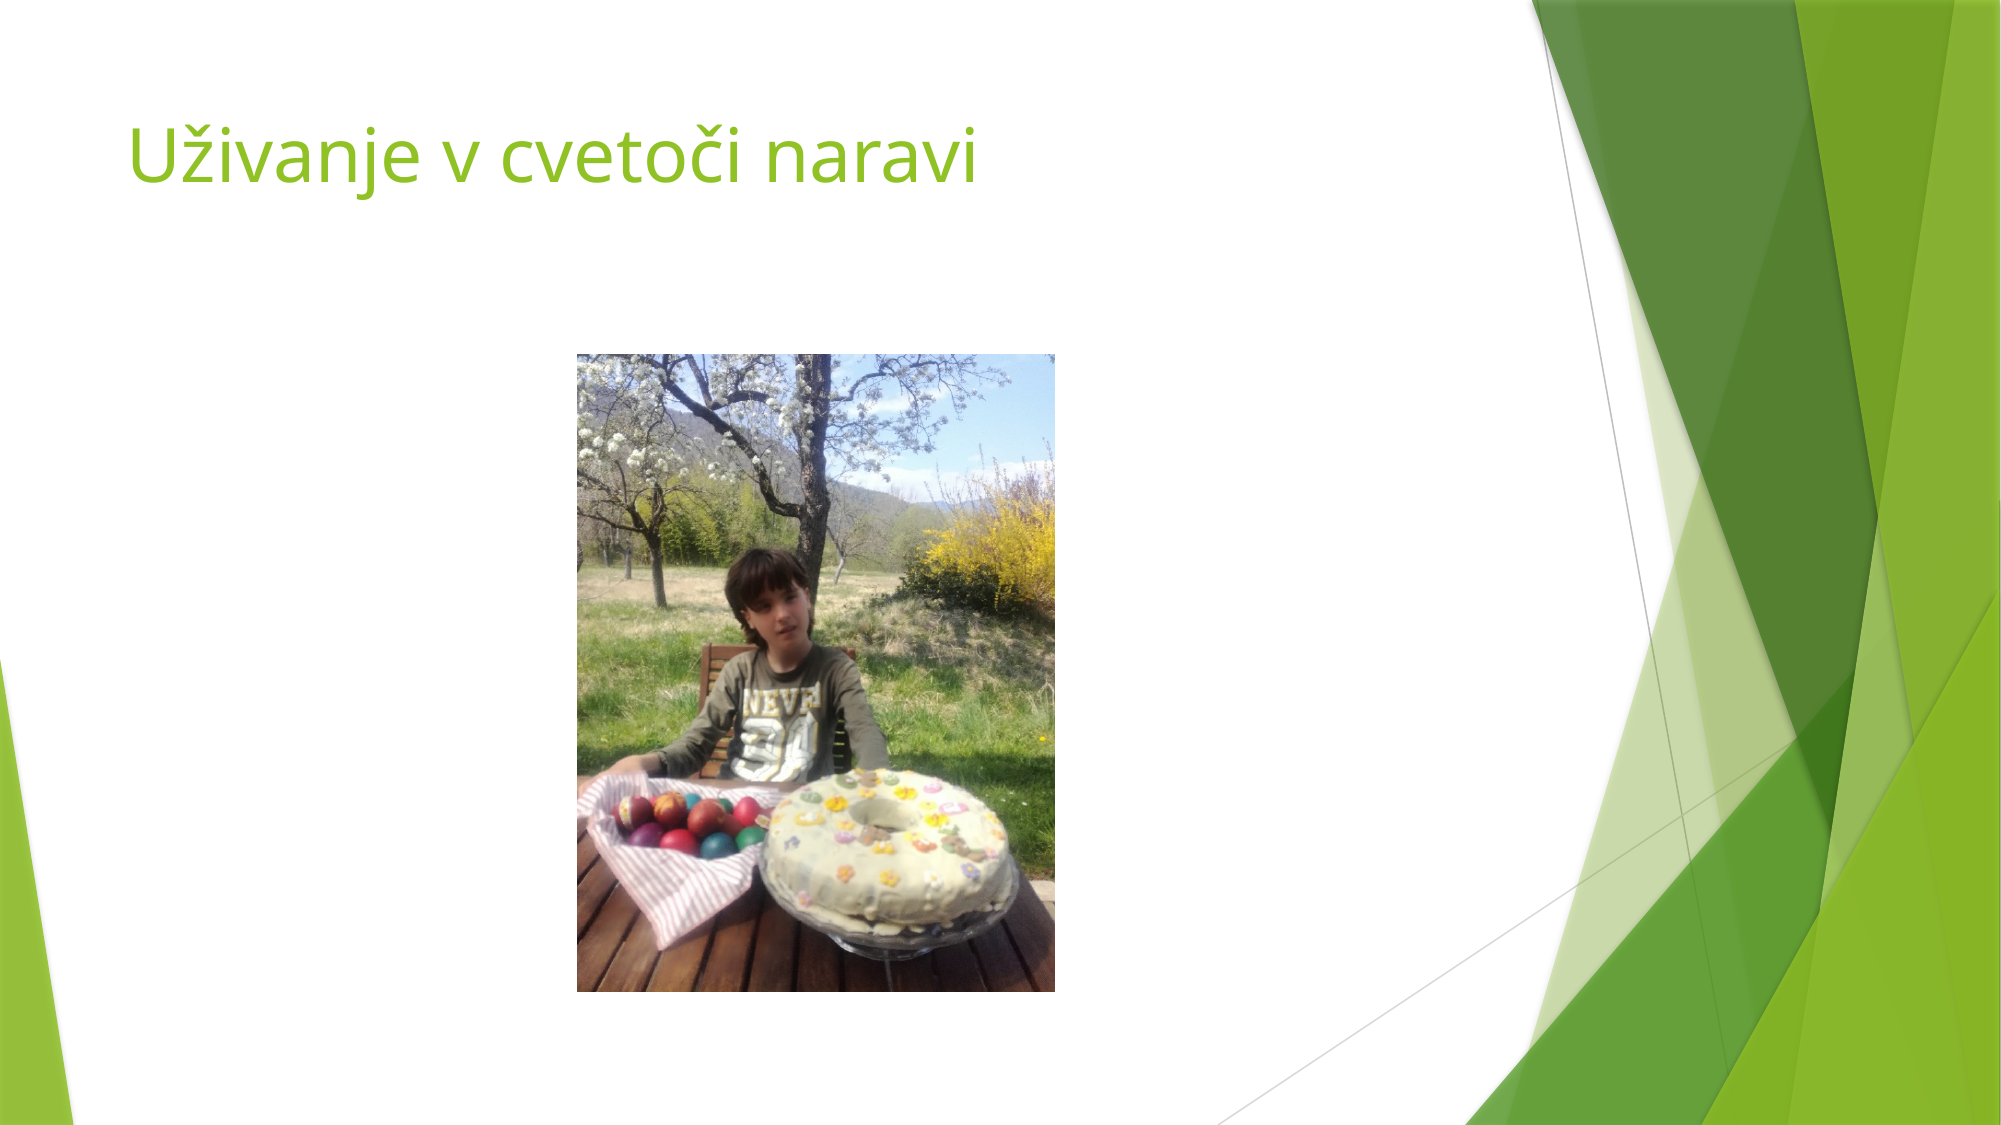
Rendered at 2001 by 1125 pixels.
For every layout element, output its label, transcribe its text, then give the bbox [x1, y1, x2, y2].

title Uživanje v cvetoči naravi [111, 99, 1522, 317]
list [576, 353, 1056, 992]
